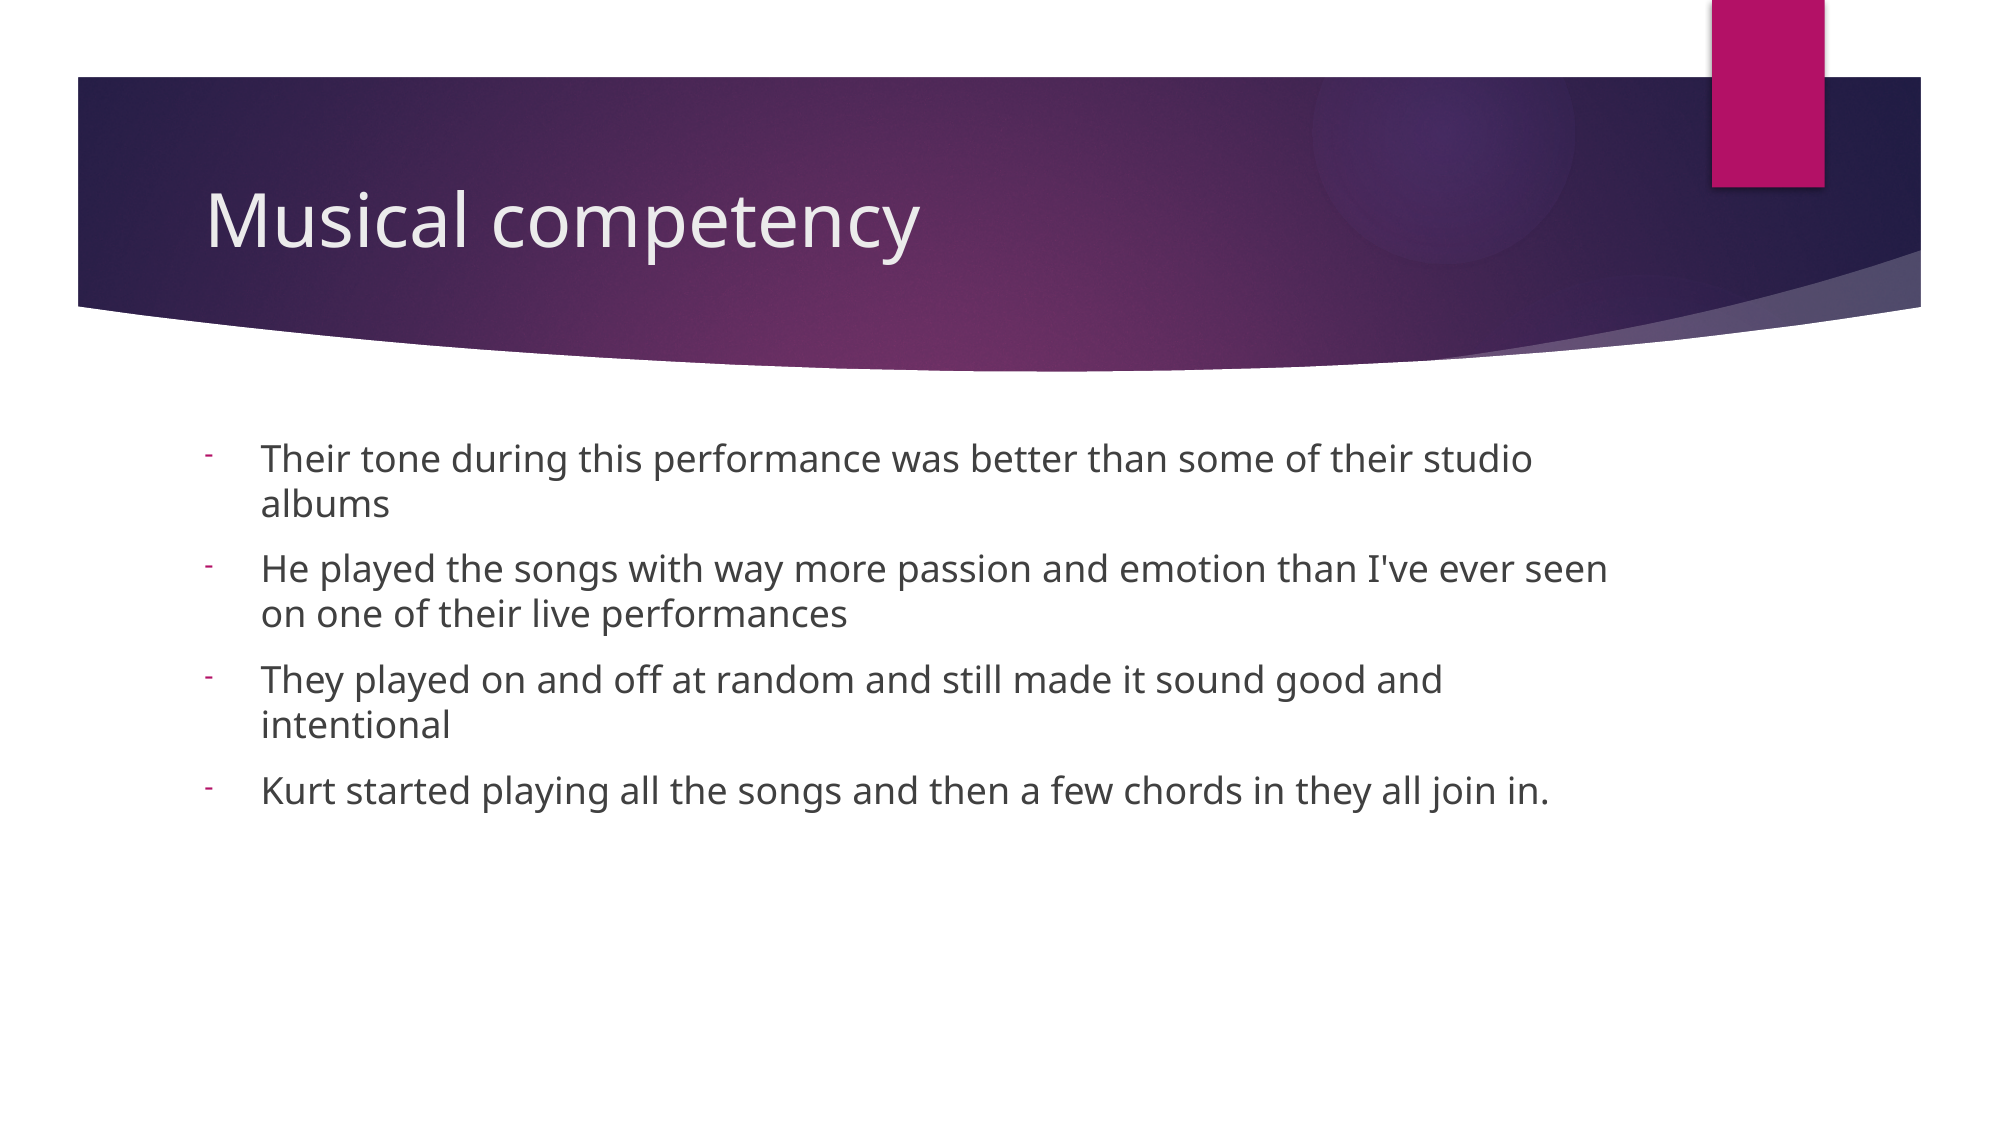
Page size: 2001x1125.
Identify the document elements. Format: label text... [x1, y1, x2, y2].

list Their tone during this performance was better than some of their studio albums He played the songs with way more passion and emotion than I've ever seen on one of their live performances They played on and off at random and still made it sound good and intentional Kurt started playing all the songs and then a few chords in they all join in. [189, 427, 1638, 988]
title Musical competency [189, 159, 1627, 276]
